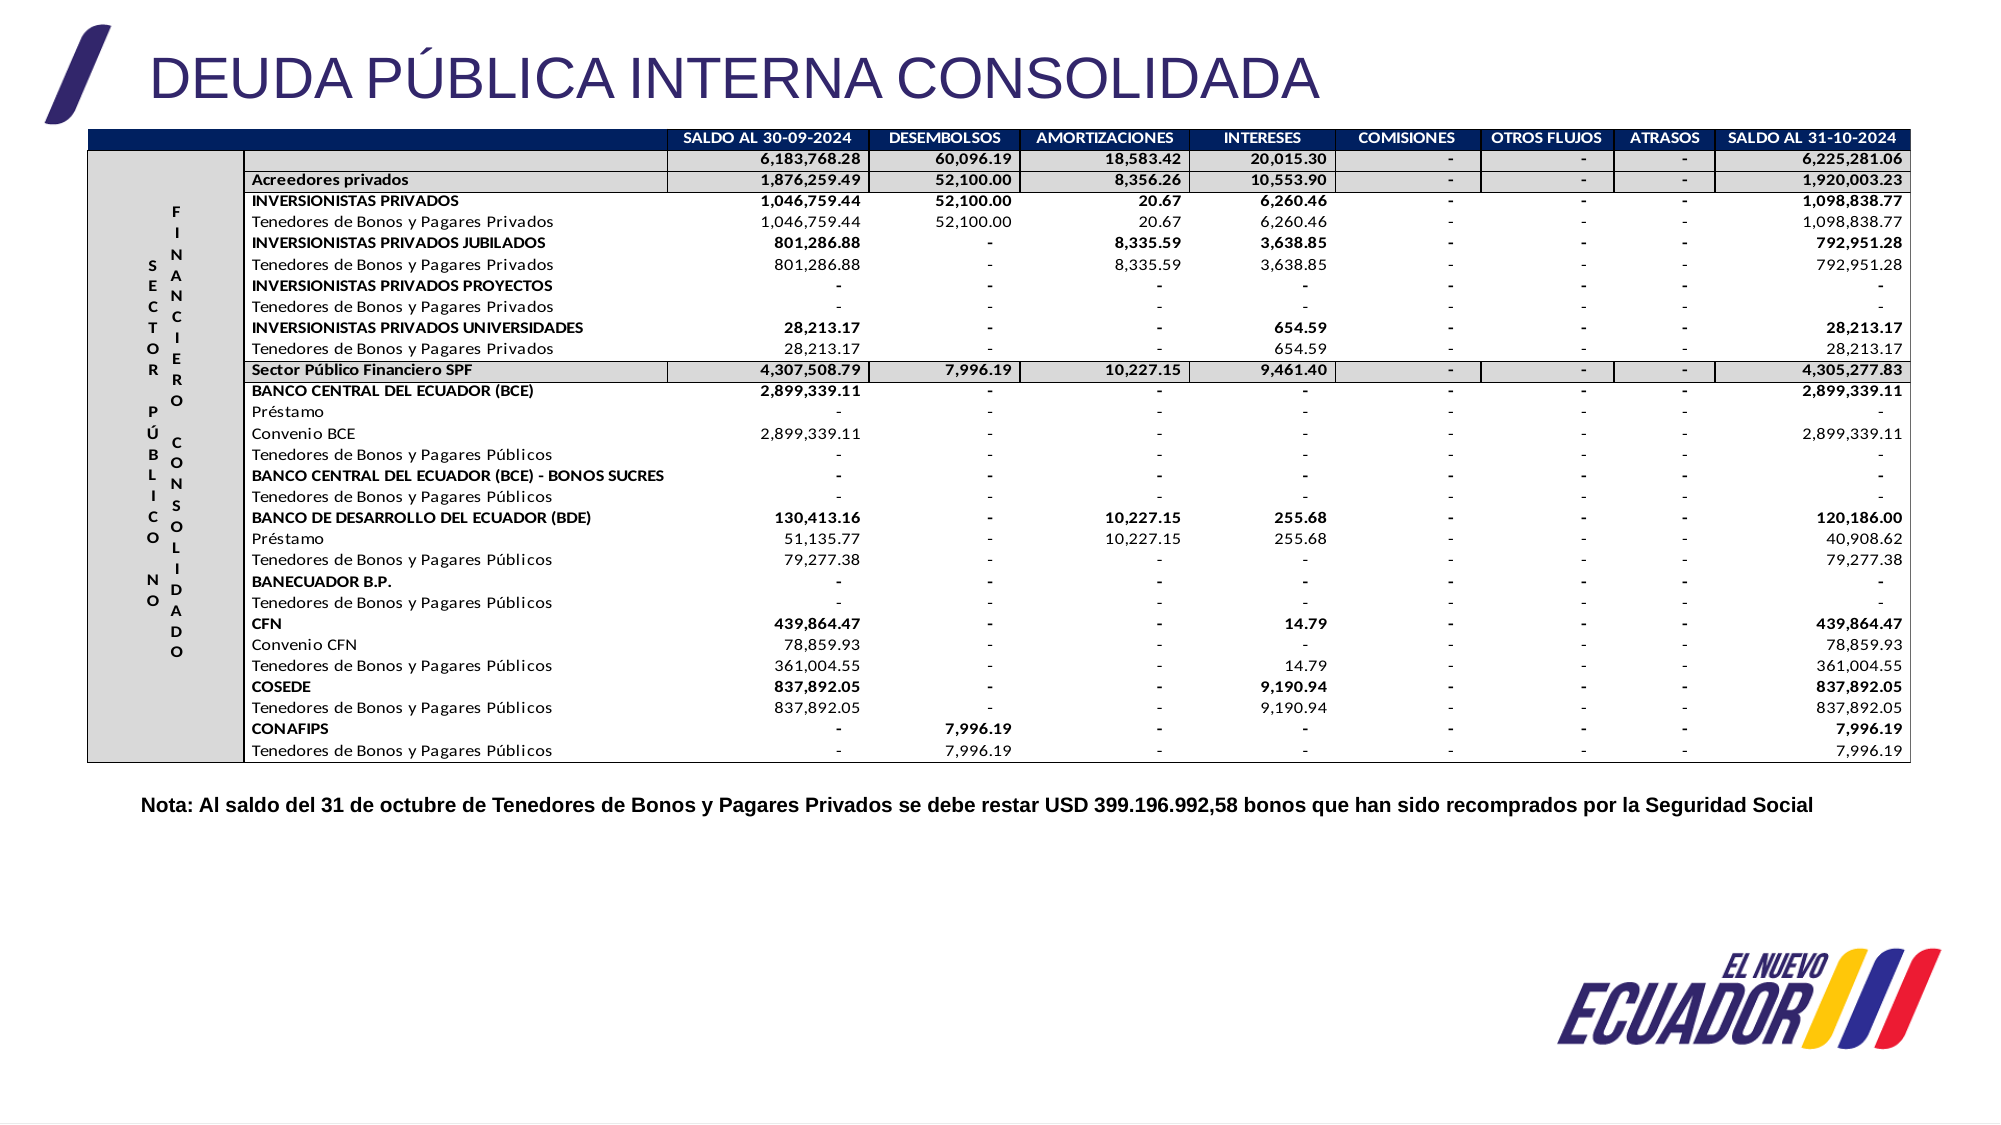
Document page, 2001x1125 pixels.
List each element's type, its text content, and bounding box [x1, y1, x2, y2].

text_box DEUDA PÚBLICA INTERNA CONSOLIDADA [0, 46, 1647, 113]
picture [0, 0, 2001, 1125]
text_box Nota: Al saldo del 31 de octubre de Tenedores de Bonos y Pagares Privados se debe restar USD 399.196.992,58 bonos que han sido recomprados por la Seguridad Social [120, 783, 1872, 824]
